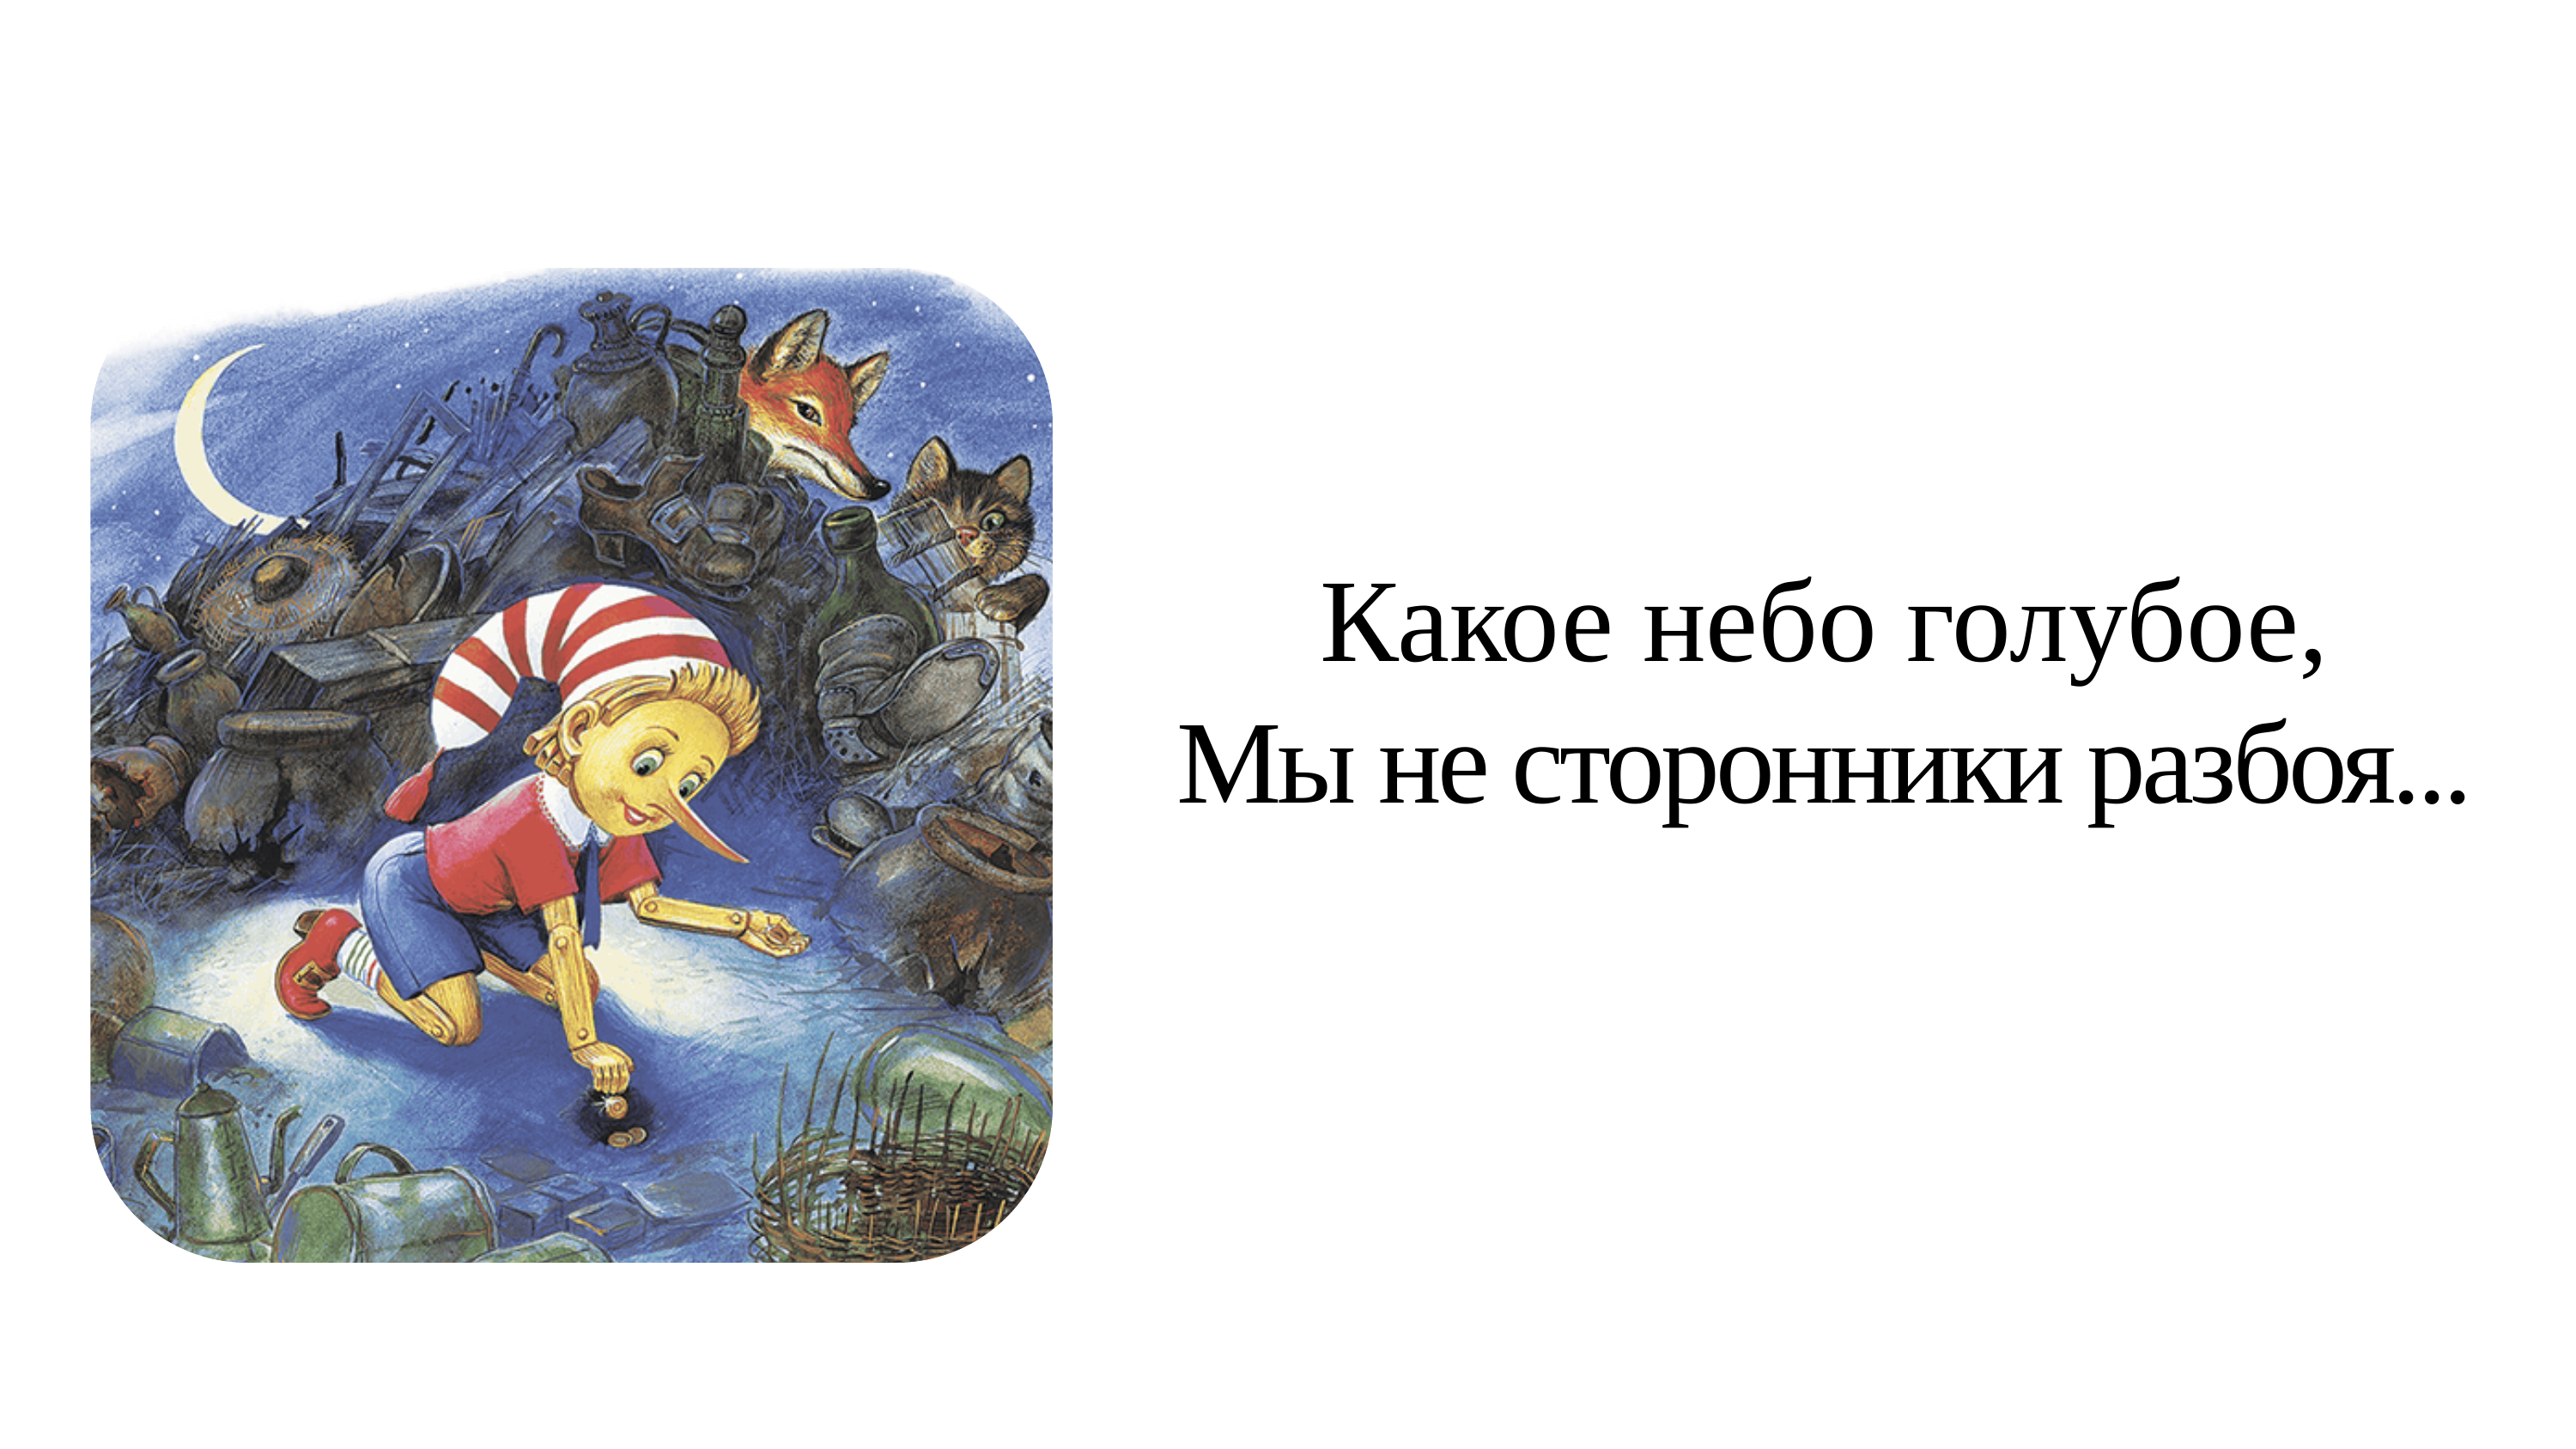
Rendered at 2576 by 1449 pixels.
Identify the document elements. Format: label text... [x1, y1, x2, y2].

text_box Какое небо голубое, Мы не сторонники разбоя... [1127, 543, 2523, 827]
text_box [66, 244, 1077, 1288]
